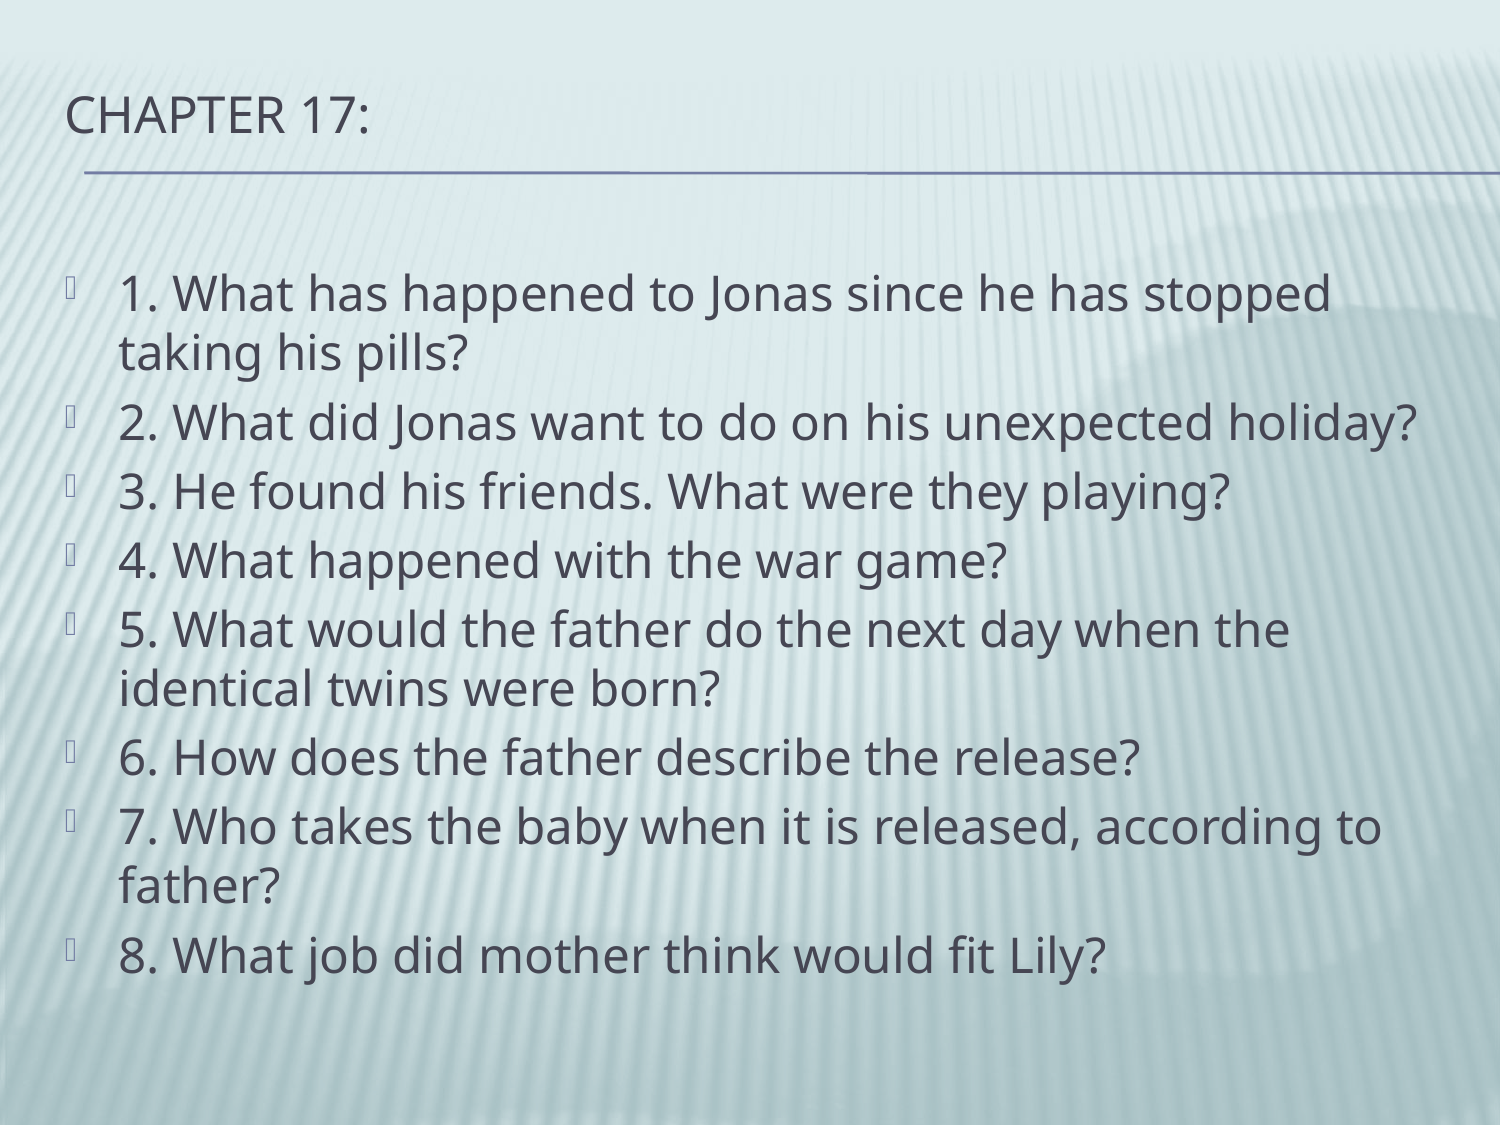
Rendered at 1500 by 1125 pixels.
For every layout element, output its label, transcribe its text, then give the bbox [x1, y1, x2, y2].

title Chapter 17: [50, 75, 1475, 213]
list 1. What has happened to Jonas since he has stopped taking his pills? 2. What did Jonas want to do on his unexpected holiday? 3. He found his friends. What were they playing? 4. What happened with the war game? 5. What would the father do the next day when the identical twins were born? 6. How does the father describe the release? 7. Who takes the baby when it is released, according to father? 8. What job did mother think would fit Lily? [50, 254, 1475, 998]
